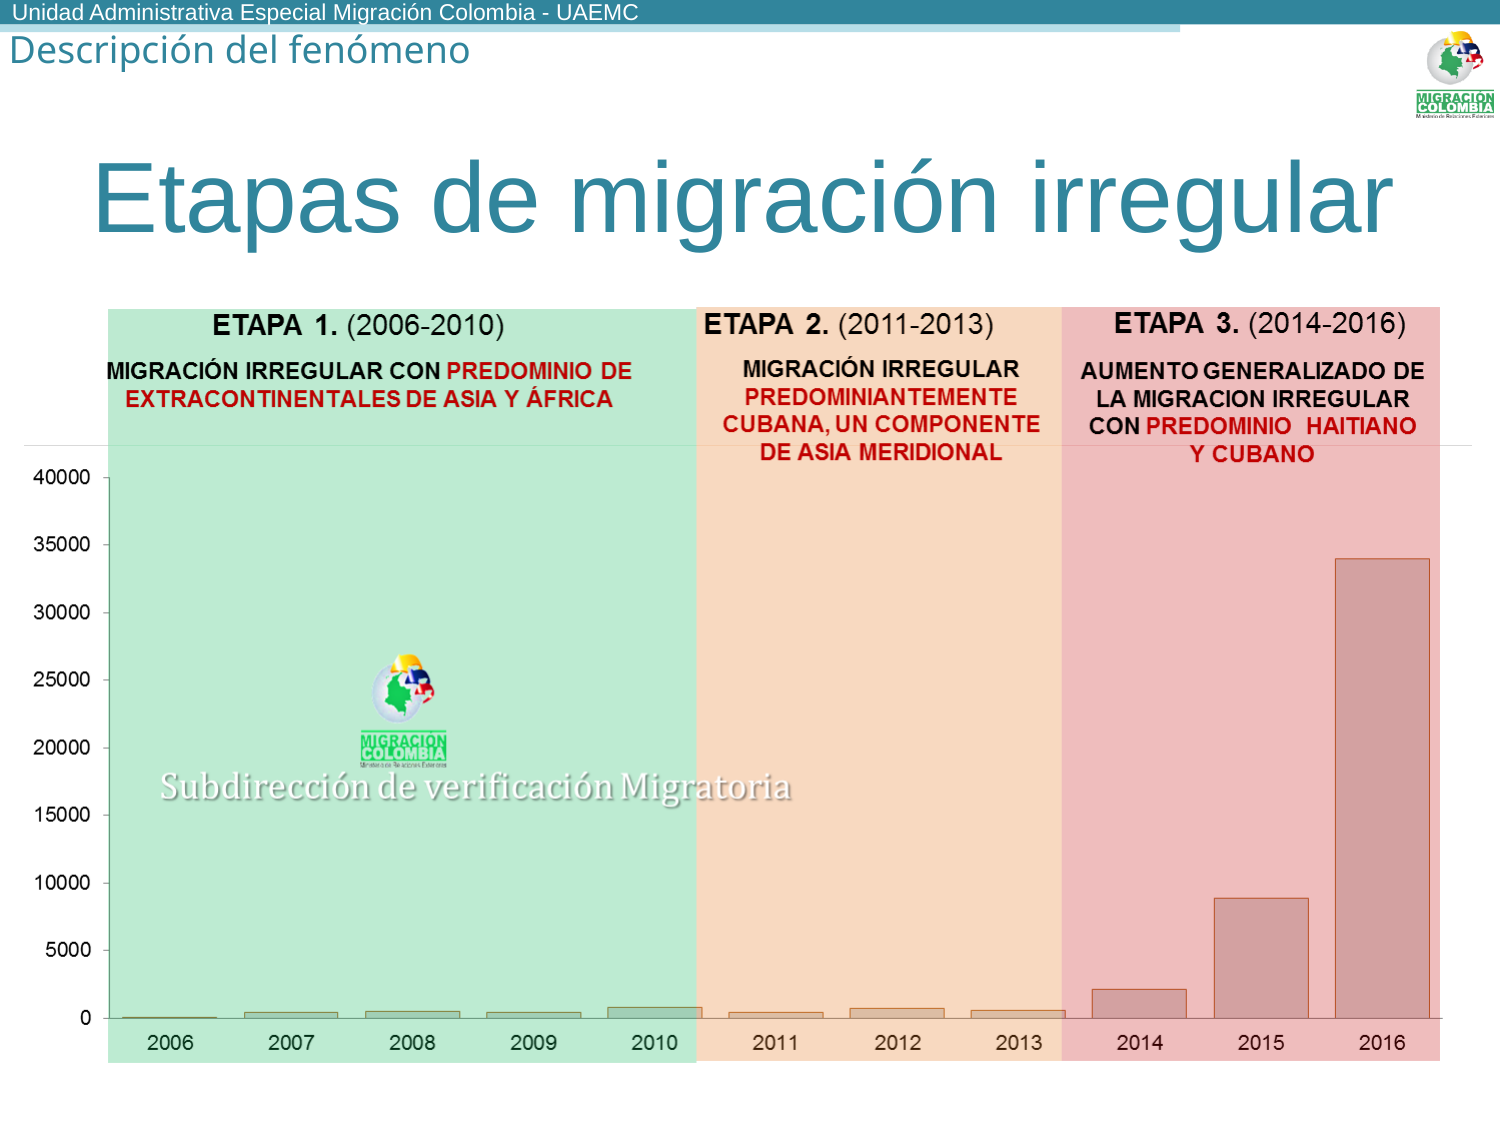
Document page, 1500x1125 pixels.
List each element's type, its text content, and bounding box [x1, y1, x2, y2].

picture [1416, 30, 1495, 119]
text_box [1129, 0, 1500, 26]
text_box Descripción del fenómeno [0, 33, 593, 79]
text_box [593, 26, 1182, 34]
picture [24, 296, 1472, 1125]
text_box Unidad Administrativa Especial Migración Colombia - UAEMC [0, 0, 1129, 33]
text_box Etapas de migración irregular [76, 125, 1500, 261]
